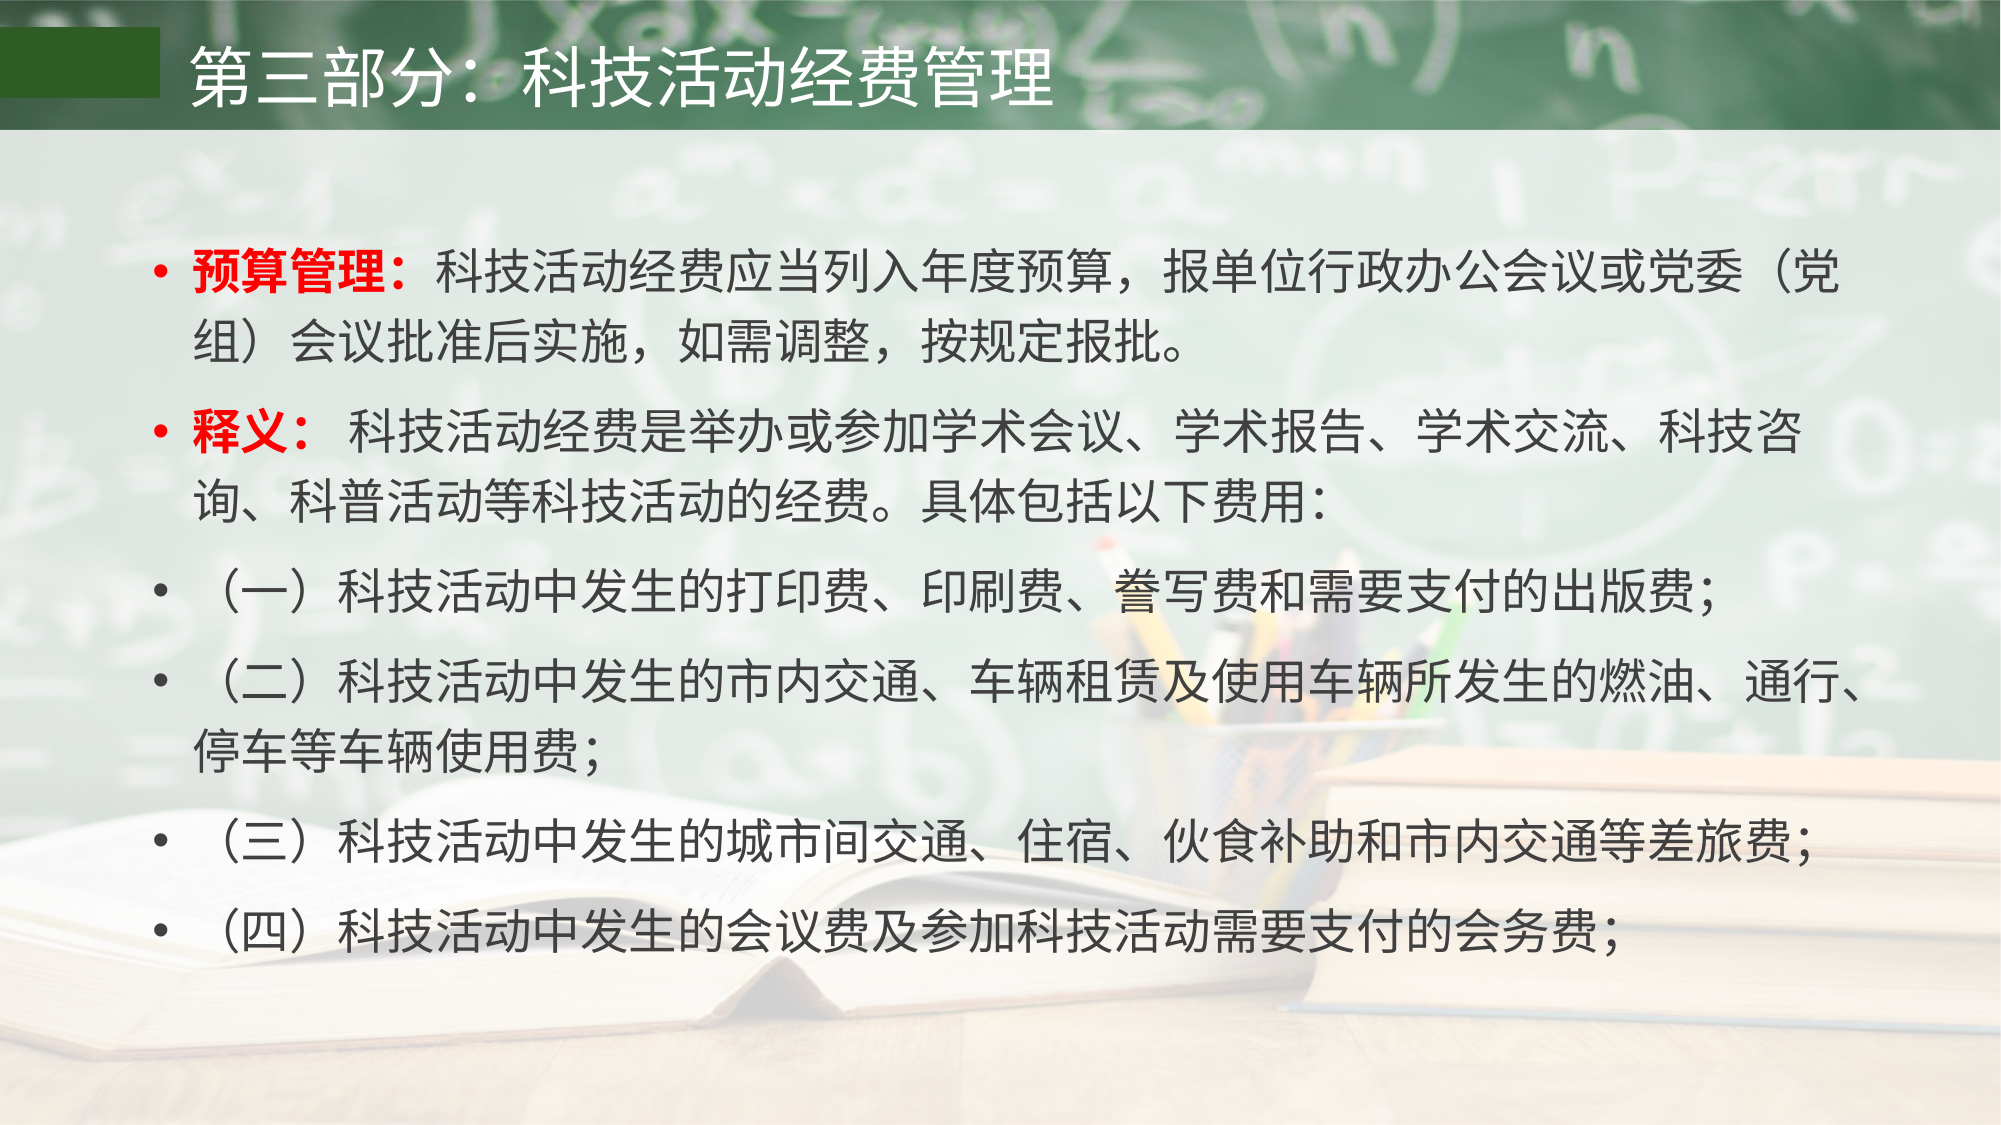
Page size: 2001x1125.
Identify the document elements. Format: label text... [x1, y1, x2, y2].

title 第三部分：科技活动经费管理 [173, 12, 1863, 125]
list 预算管理：科技活动经费应当列入年度预算，报单位行政办公会议或党委（党组）会议批准后实施，如需调整，按规定报批。 释义： 科技活动经费是举办或参加学术会议、学术报告、学术交流、科技咨询、科普活动等科技活动的经费。具体包括以下费用： （一）科技活动中发生的打印费、印刷费、誊写费和需要支付的出版费； （二）科技活动中发生的市内交通、车辆租赁及使用车辆所发生的燃油、通行、停车等车辆使用费； （三）科技活动中发生的城市间交通、住宿、伙食补助和市内交通等差旅费； （四）科技活动中发生的会议费及参加科技活动需要支付的会务费； [137, 221, 1863, 973]
picture [0, 0, 2001, 1125]
